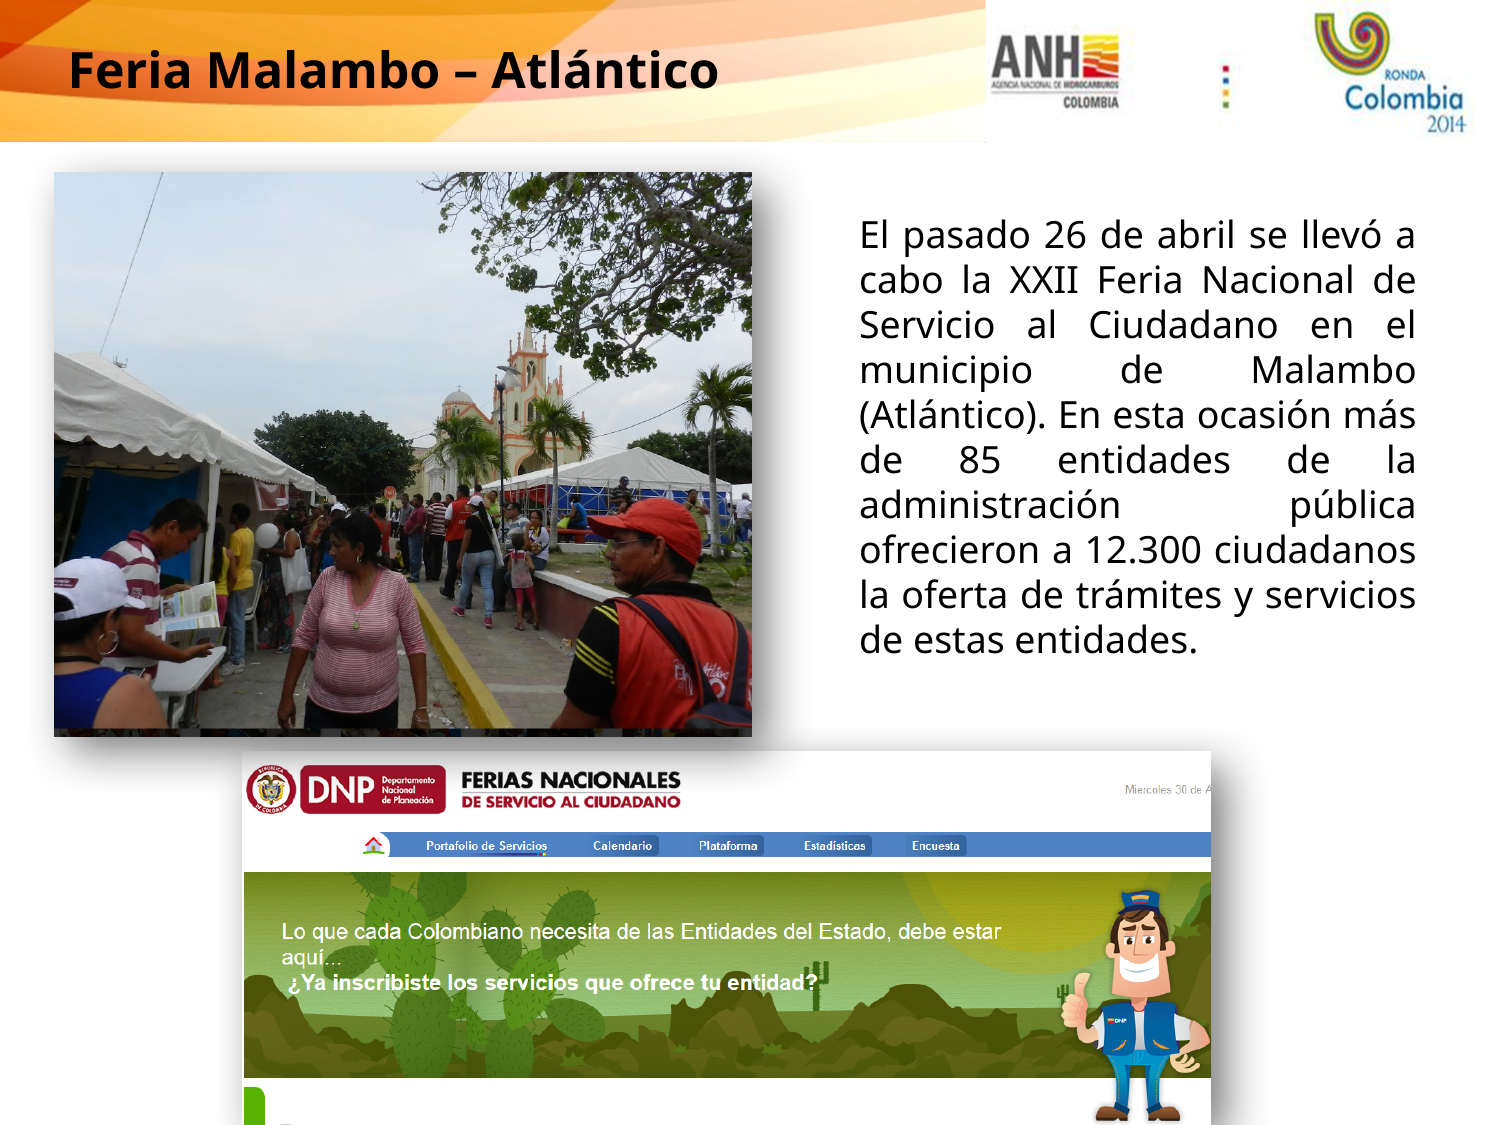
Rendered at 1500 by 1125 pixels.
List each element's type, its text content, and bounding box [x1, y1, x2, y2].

picture [241, 751, 1211, 1125]
text_box El pasado 26 de abril se llevó a cabo la XXII Feria Nacional de Servicio al Ciudadano en el municipio de Malambo (Atlántico). En esta ocasión más de 85 entidades de la administración pública ofrecieron a 12.300 ciudadanos la oferta de trámites y servicios de estas entidades. [844, 203, 1432, 669]
picture [0, 0, 1500, 143]
picture [54, 172, 752, 737]
